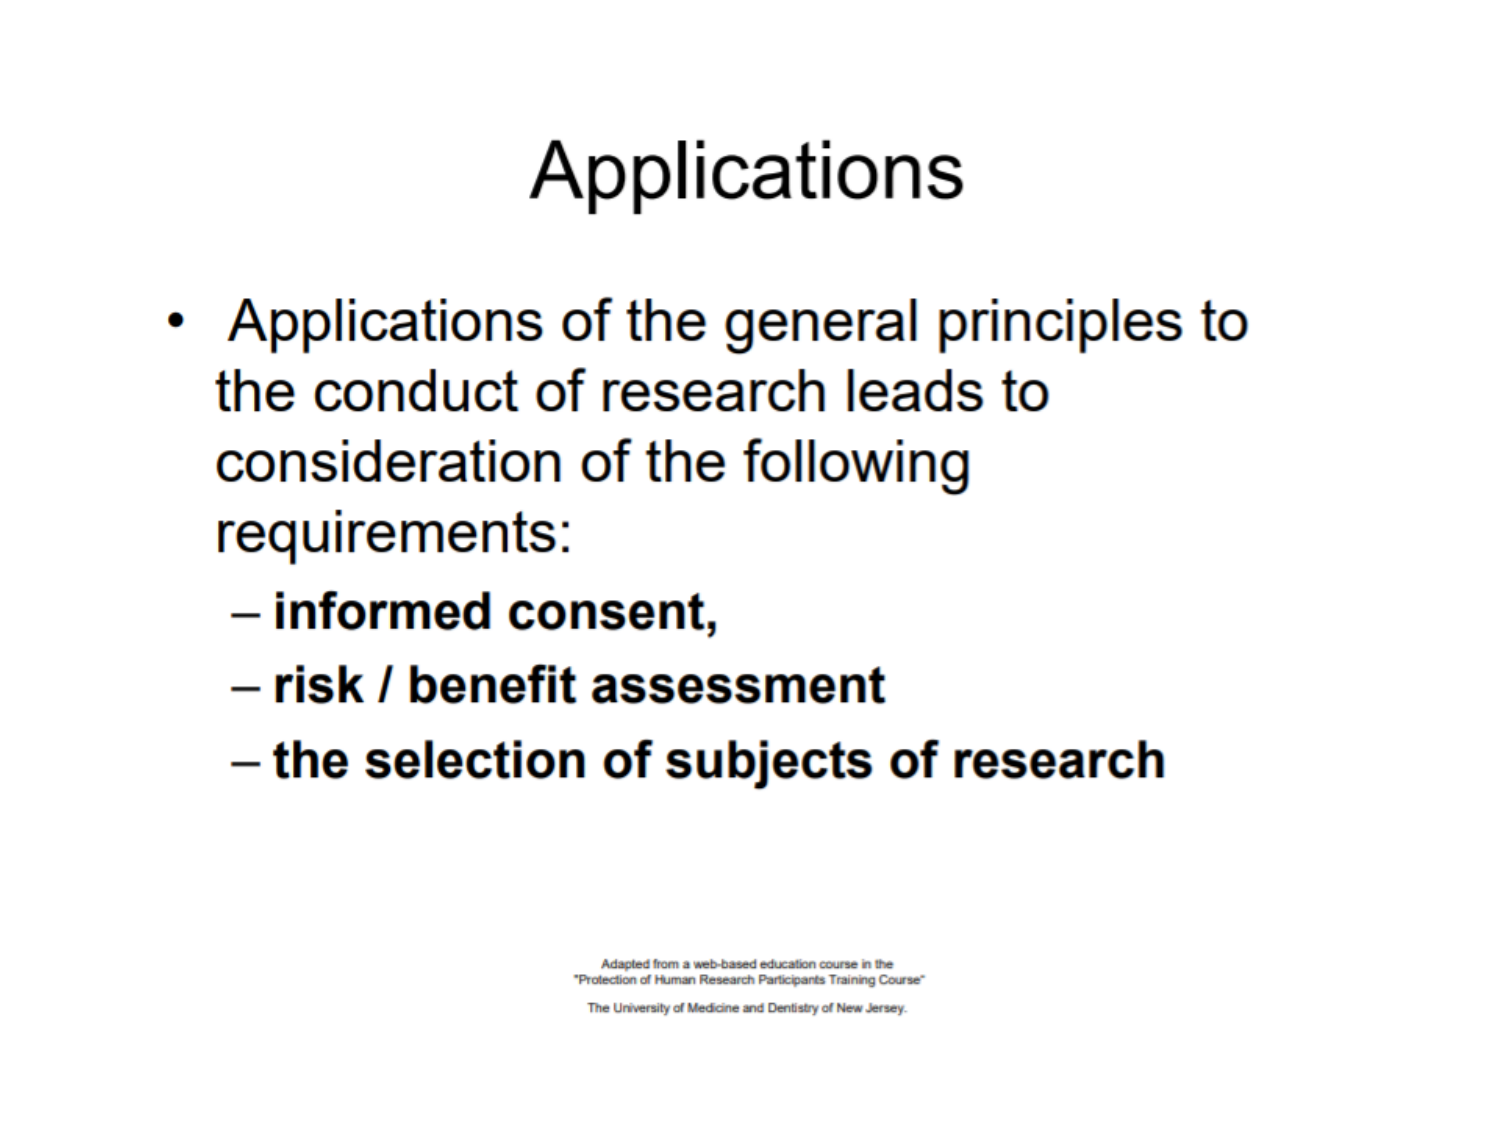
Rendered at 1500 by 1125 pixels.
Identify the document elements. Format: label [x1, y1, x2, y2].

picture [102, 86, 1398, 1039]
